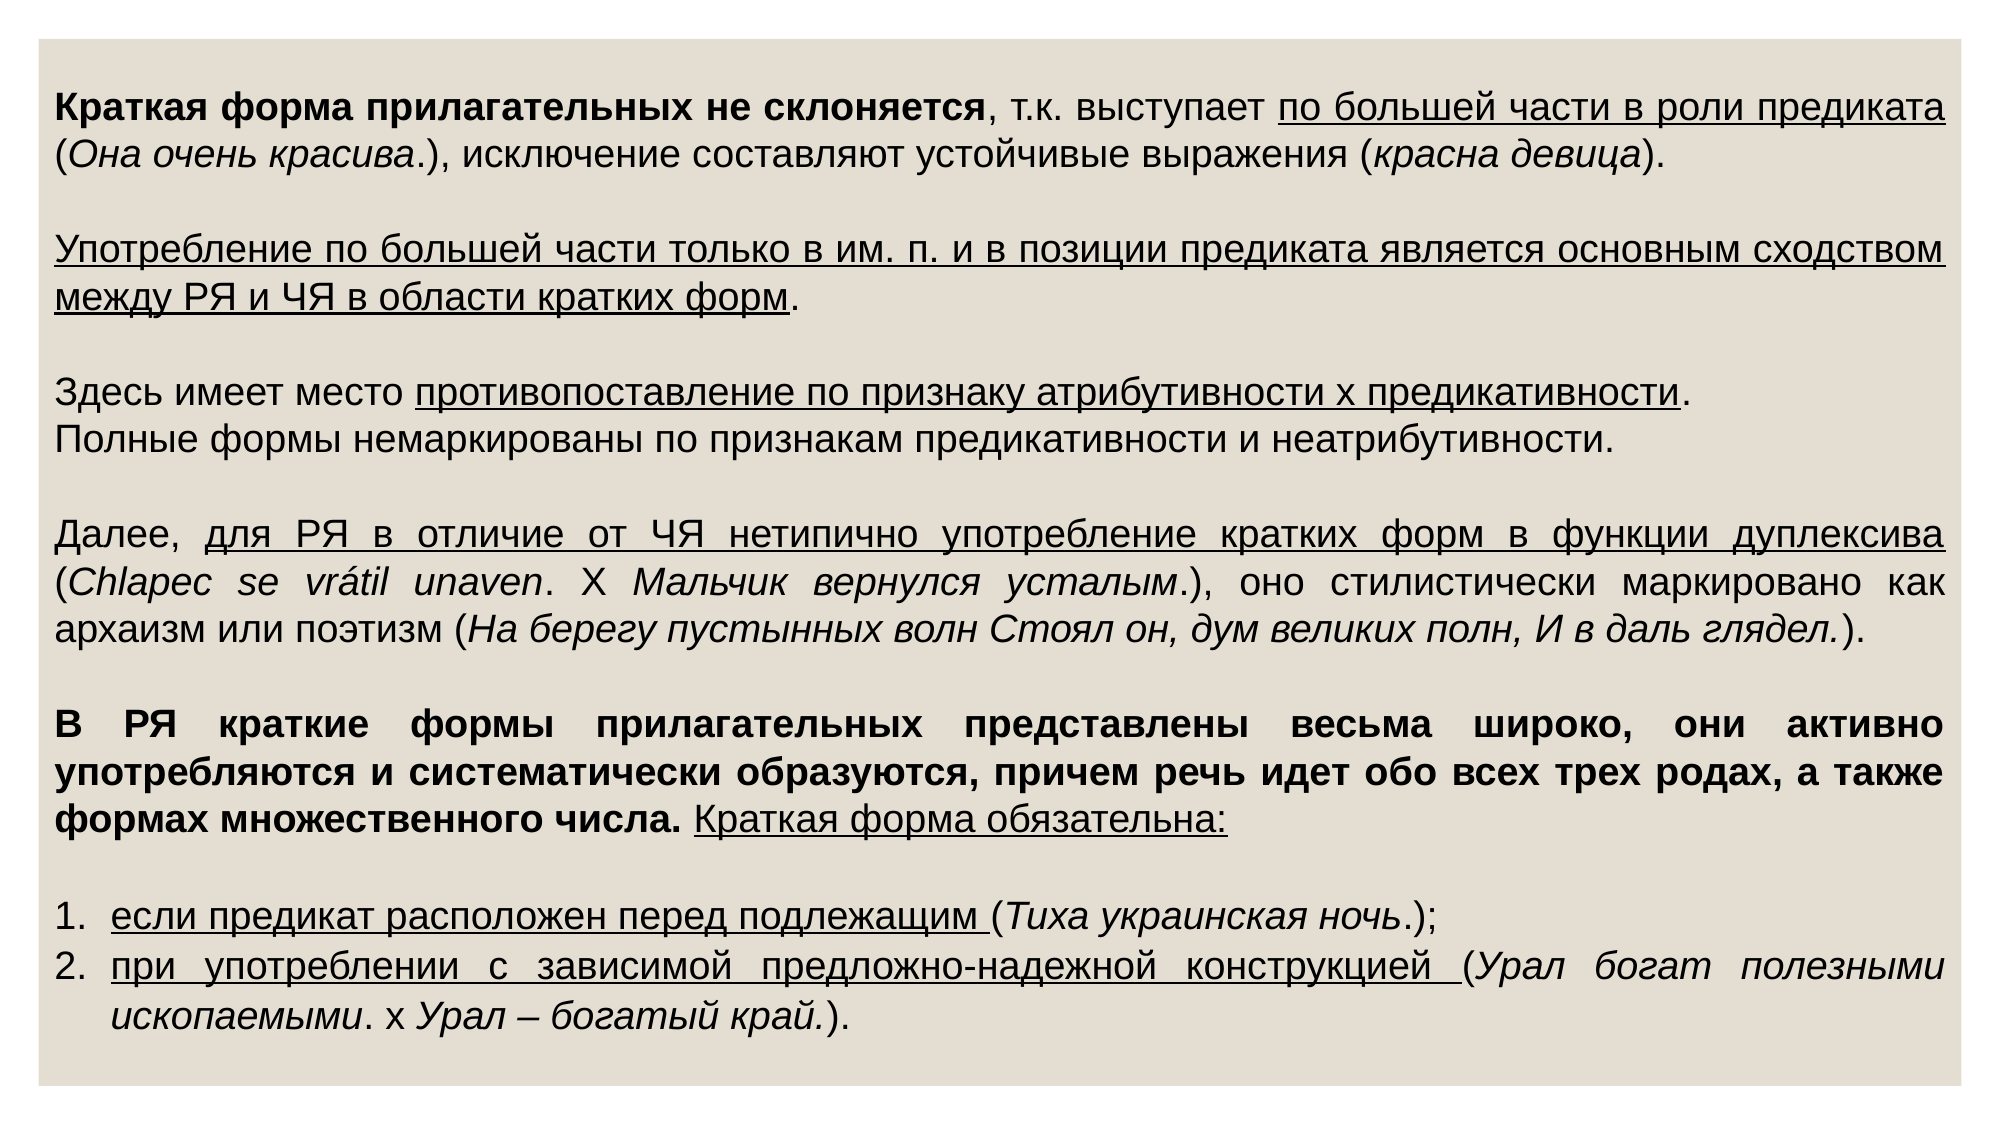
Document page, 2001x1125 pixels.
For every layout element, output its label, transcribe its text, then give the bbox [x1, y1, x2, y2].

text_box Краткая форма прилагательных не склоняется, т.к. выступает по большей части в роли предиката (Она очень красива.), исключение составляют устойчивые выражения (красна девица). Употребление по большей части только в им. п. и в позиции предиката является основным сходством между РЯ и ЧЯ в области кратких форм. Здесь имеет место противопоставление по признаку атрибутивности х предикативности. Полные формы немаркированы по признакам предикативности и неатрибутивности. Далее, для РЯ в отличие от ЧЯ нетипично употребление кратких форм в функции дуплексива (Chlapec se vrátil unaven. Х Мальчик вернулся усталым.), оно стилистически маркировано как архаизм или поэтизм (На берегу пустынных волн Стоял он, дум великих полн, И в даль глядел.). В РЯ краткие формы прилагательных представлены весьма широко, они активно употребляются и систематически образуются, причем речь идет обо всех трех родах, а также формах множественного числа. Краткая форма обязательна: если предикат расположен перед подлежащим (Тиха украинская ночь.); при употреблении с зависимой предложно-надежной конструкцией (Урал богат полезными ископаемыми. х Урал – богатый край.). [39, 73, 1961, 1045]
